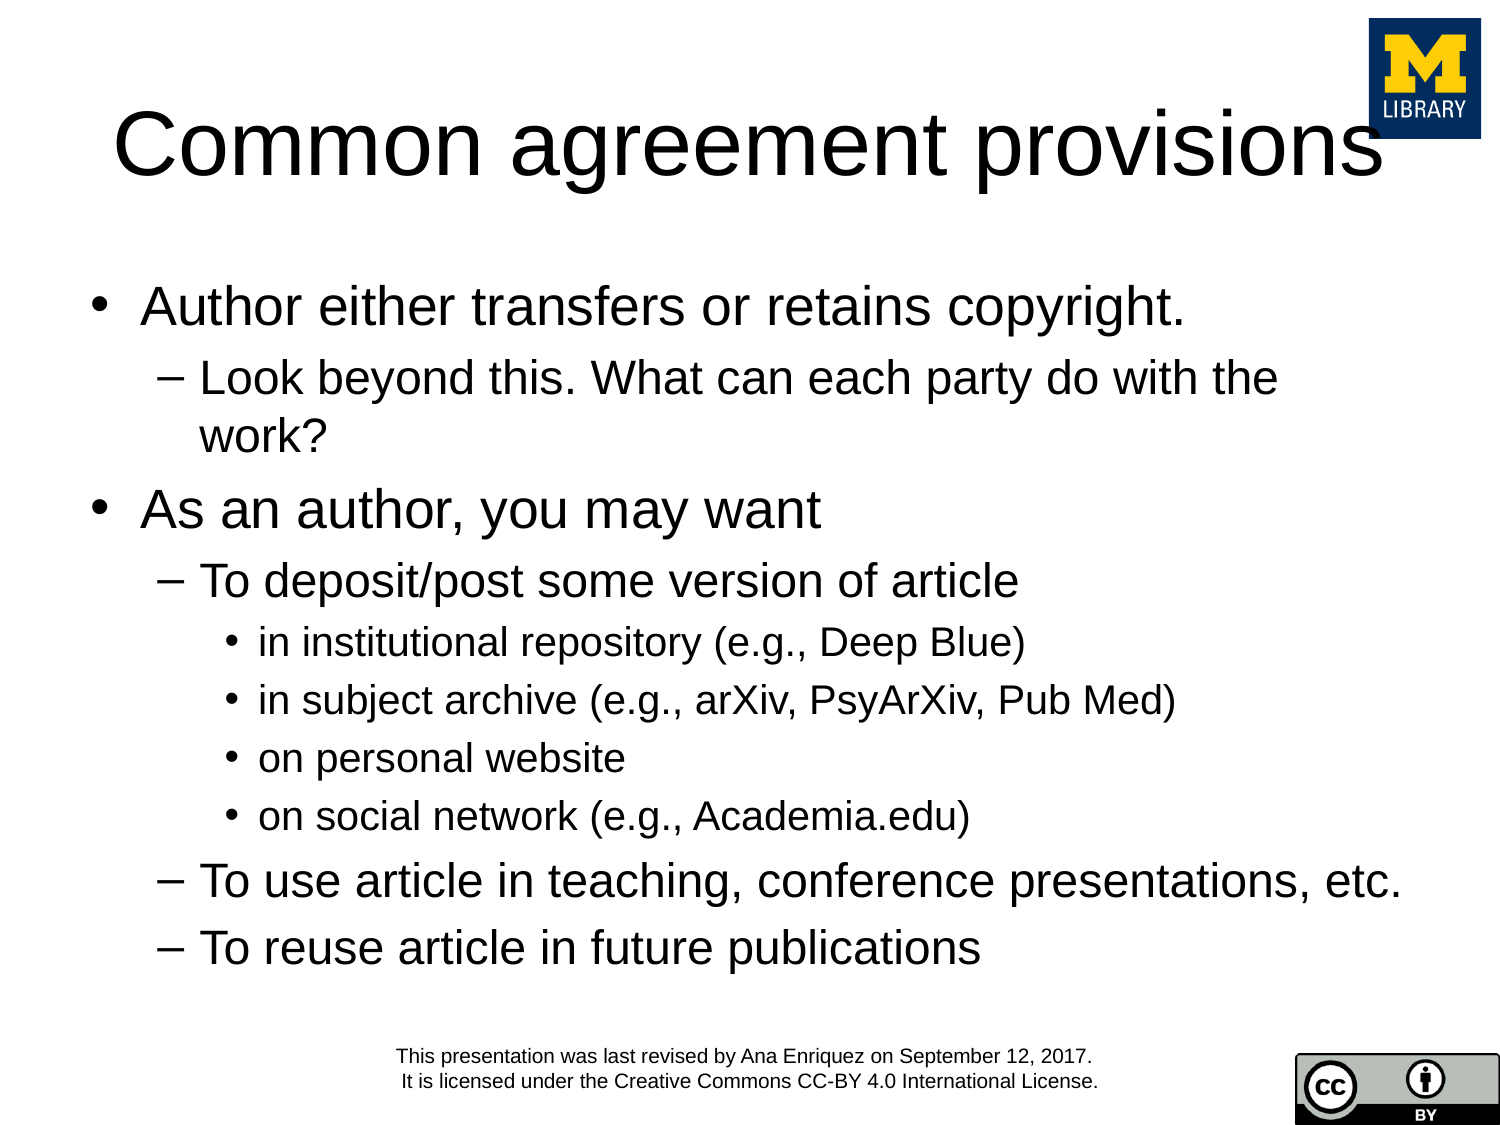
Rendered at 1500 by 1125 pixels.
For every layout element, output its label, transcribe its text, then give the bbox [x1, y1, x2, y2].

list Author either transfers or retains copyright. Look beyond this. What can each party do with the work? As an author, you may want To deposit/post some version of article in institutional repository (e.g., Deep Blue) in subject archive (e.g., arXiv, PsyArXiv, Pub Med) on personal website on social network (e.g., Academia.edu) To use article in teaching, conference presentations, etc. To reuse article in future publications [75, 262, 1425, 1005]
footer This presentation was last revised by Ana Enriquez on September 12, 2017. It is licensed under the Creative Commons CC-BY 4.0 International License. [75, 1034, 1425, 1095]
picture [1295, 1053, 1500, 1125]
title Common agreement provisions [75, 45, 1425, 233]
